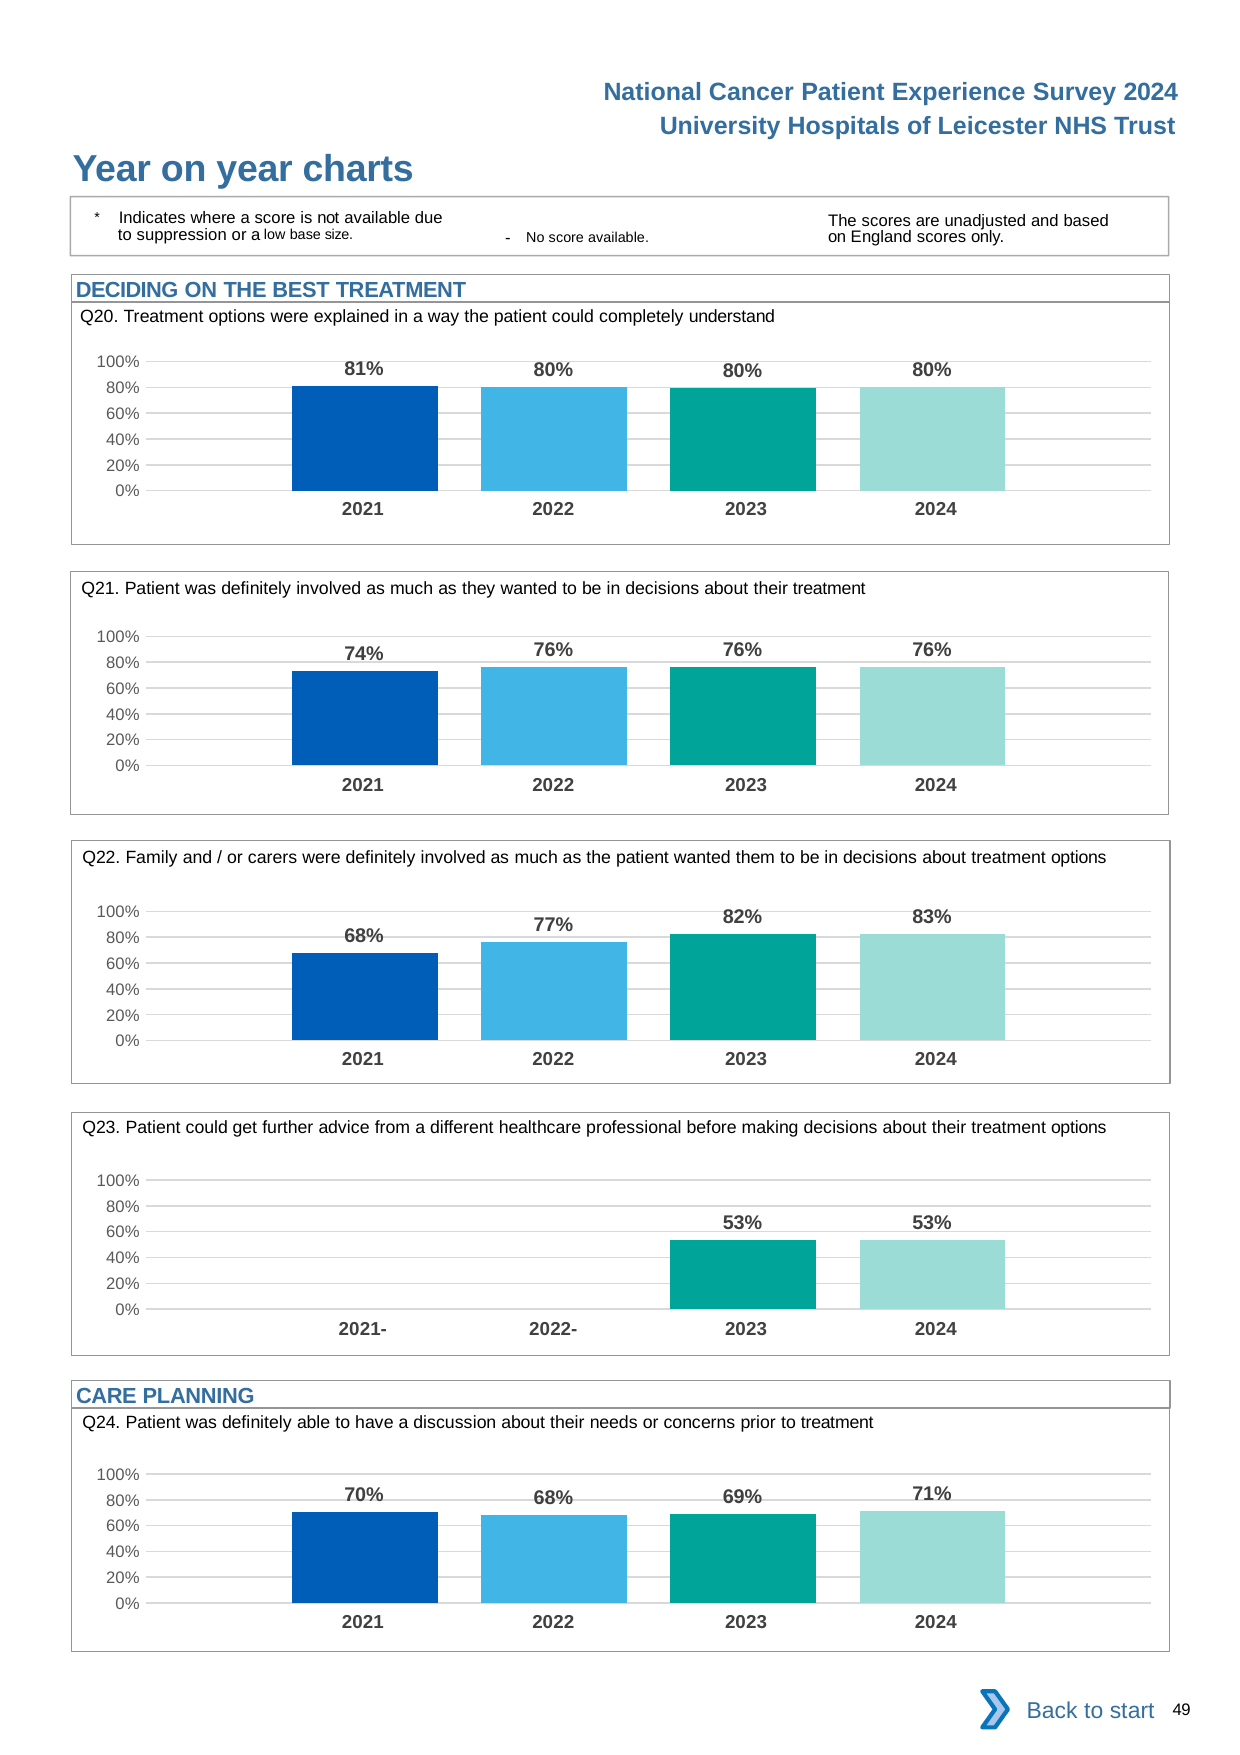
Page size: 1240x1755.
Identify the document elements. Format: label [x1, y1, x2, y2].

text_box [70, 831, 1172, 1085]
chart [58, 1445, 1158, 1640]
text_box [69, 274, 1172, 547]
text_box [981, 1677, 1170, 1741]
text_box [588, 68, 1194, 147]
chart [58, 1151, 1158, 1346]
slide_number [1170, 1699, 1234, 1720]
chart [58, 883, 1158, 1078]
text_box [70, 196, 1169, 256]
chart [58, 333, 1158, 528]
chart [58, 608, 1158, 803]
title [70, 144, 745, 195]
title [70, 257, 745, 300]
text_box [69, 1380, 1172, 1653]
text_box [68, 563, 1171, 817]
text_box [69, 1102, 1172, 1358]
